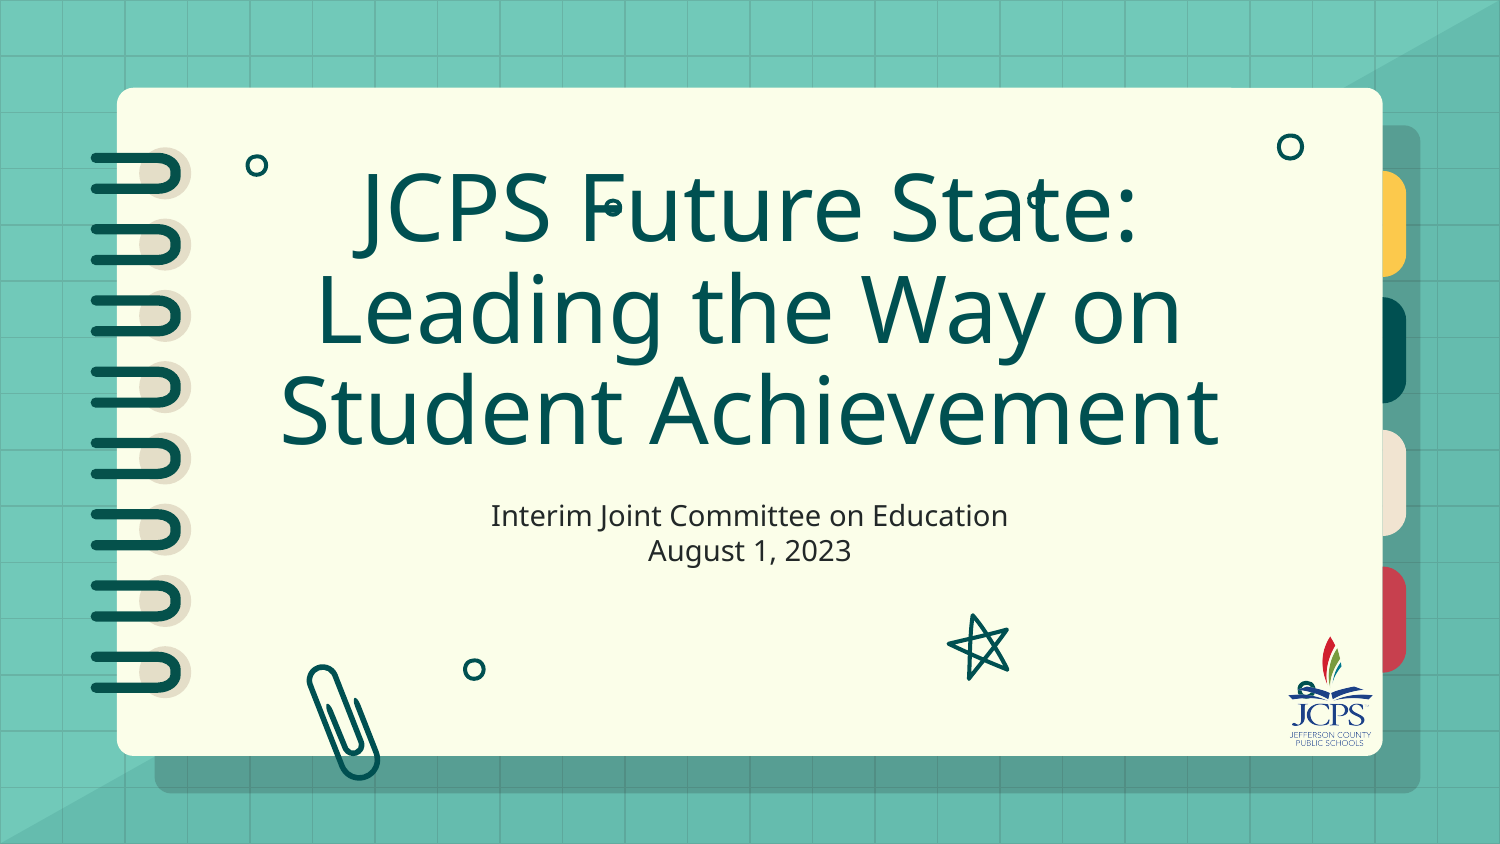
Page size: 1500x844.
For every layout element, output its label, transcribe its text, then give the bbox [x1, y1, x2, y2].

list Interim Joint Committee on Education August 1, 2023 [321, 482, 1179, 583]
title JCPS Future State: Leading the Way on Student Achievement [256, 145, 1244, 483]
picture [1288, 636, 1373, 747]
